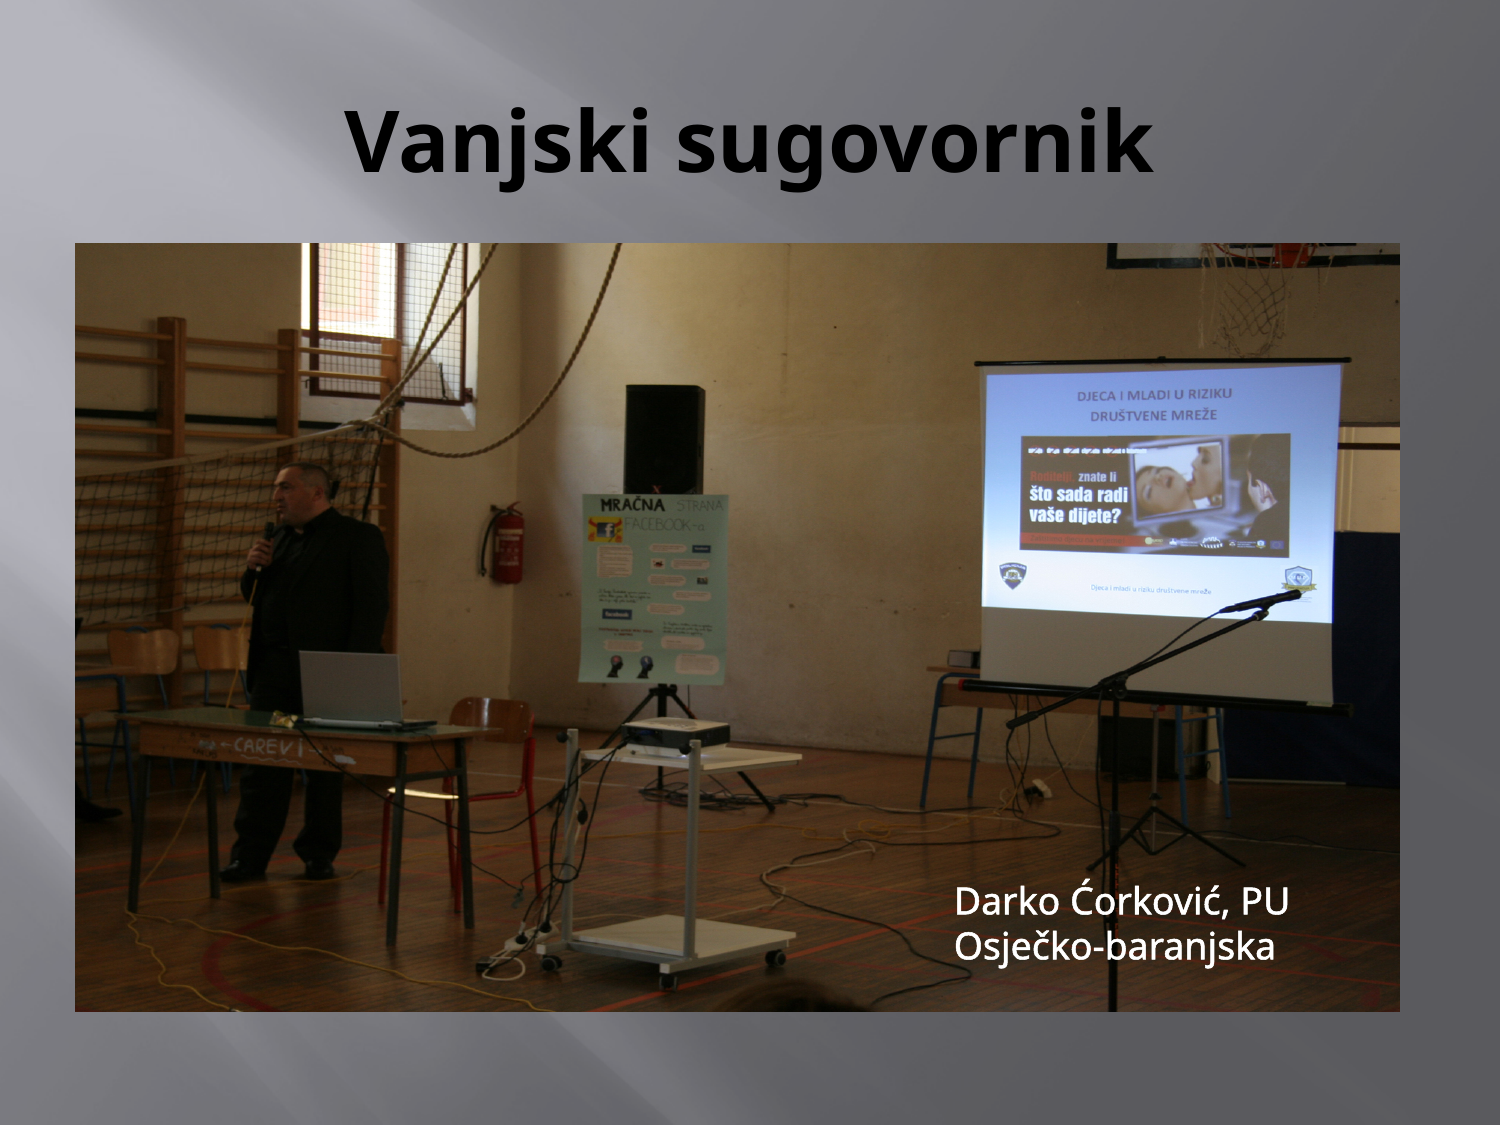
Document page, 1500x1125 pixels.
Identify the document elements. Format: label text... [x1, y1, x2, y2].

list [74, 243, 1400, 1012]
title Vanjski sugovornik [75, 45, 1425, 233]
